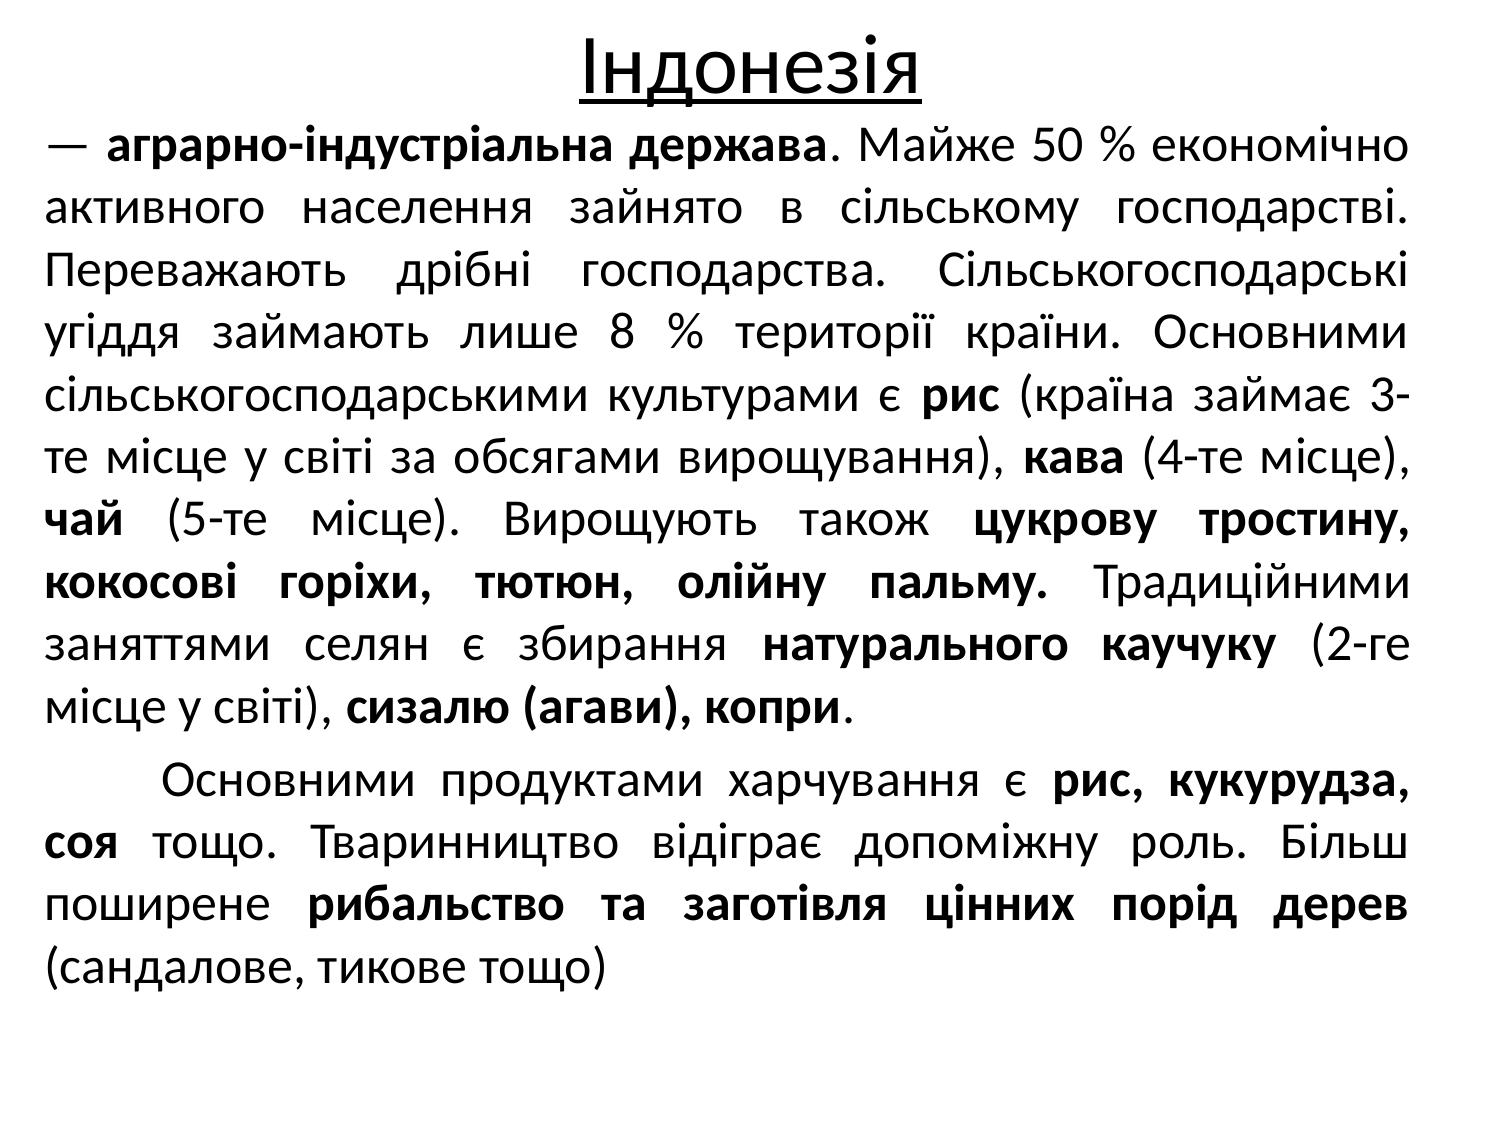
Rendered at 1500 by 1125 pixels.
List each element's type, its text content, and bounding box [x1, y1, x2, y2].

title Індонезія [76, 0, 1425, 101]
list — аграрно-індустріальна держава. Майже 50 % економічно активного населення зайнято в сільському господарстві. Переважають дрібні господарства. Сільськогосподарські угіддя займають лише 8 % території країни. Основними сільськогосподарськими культурами є рис (країна займає 3-те місце у світі за обсягами вирощування), кава (4-те місце), чай (5-те місце). Вирощують також цукрову тростину, кокосові горіхи, тютюн, олійну пальму. Традиційними заняттями селян є збирання натурального каучуку (2-ге місце у світі), сизалю (агави), копри. Основними продуктами харчування є рис, кукурудза, соя тощо. Тваринництво відіграє допоміжну роль. Більш поширене рибальство та заготівля цінних порід дерев (сандалове, тикове тощо) [29, 101, 1427, 1022]
